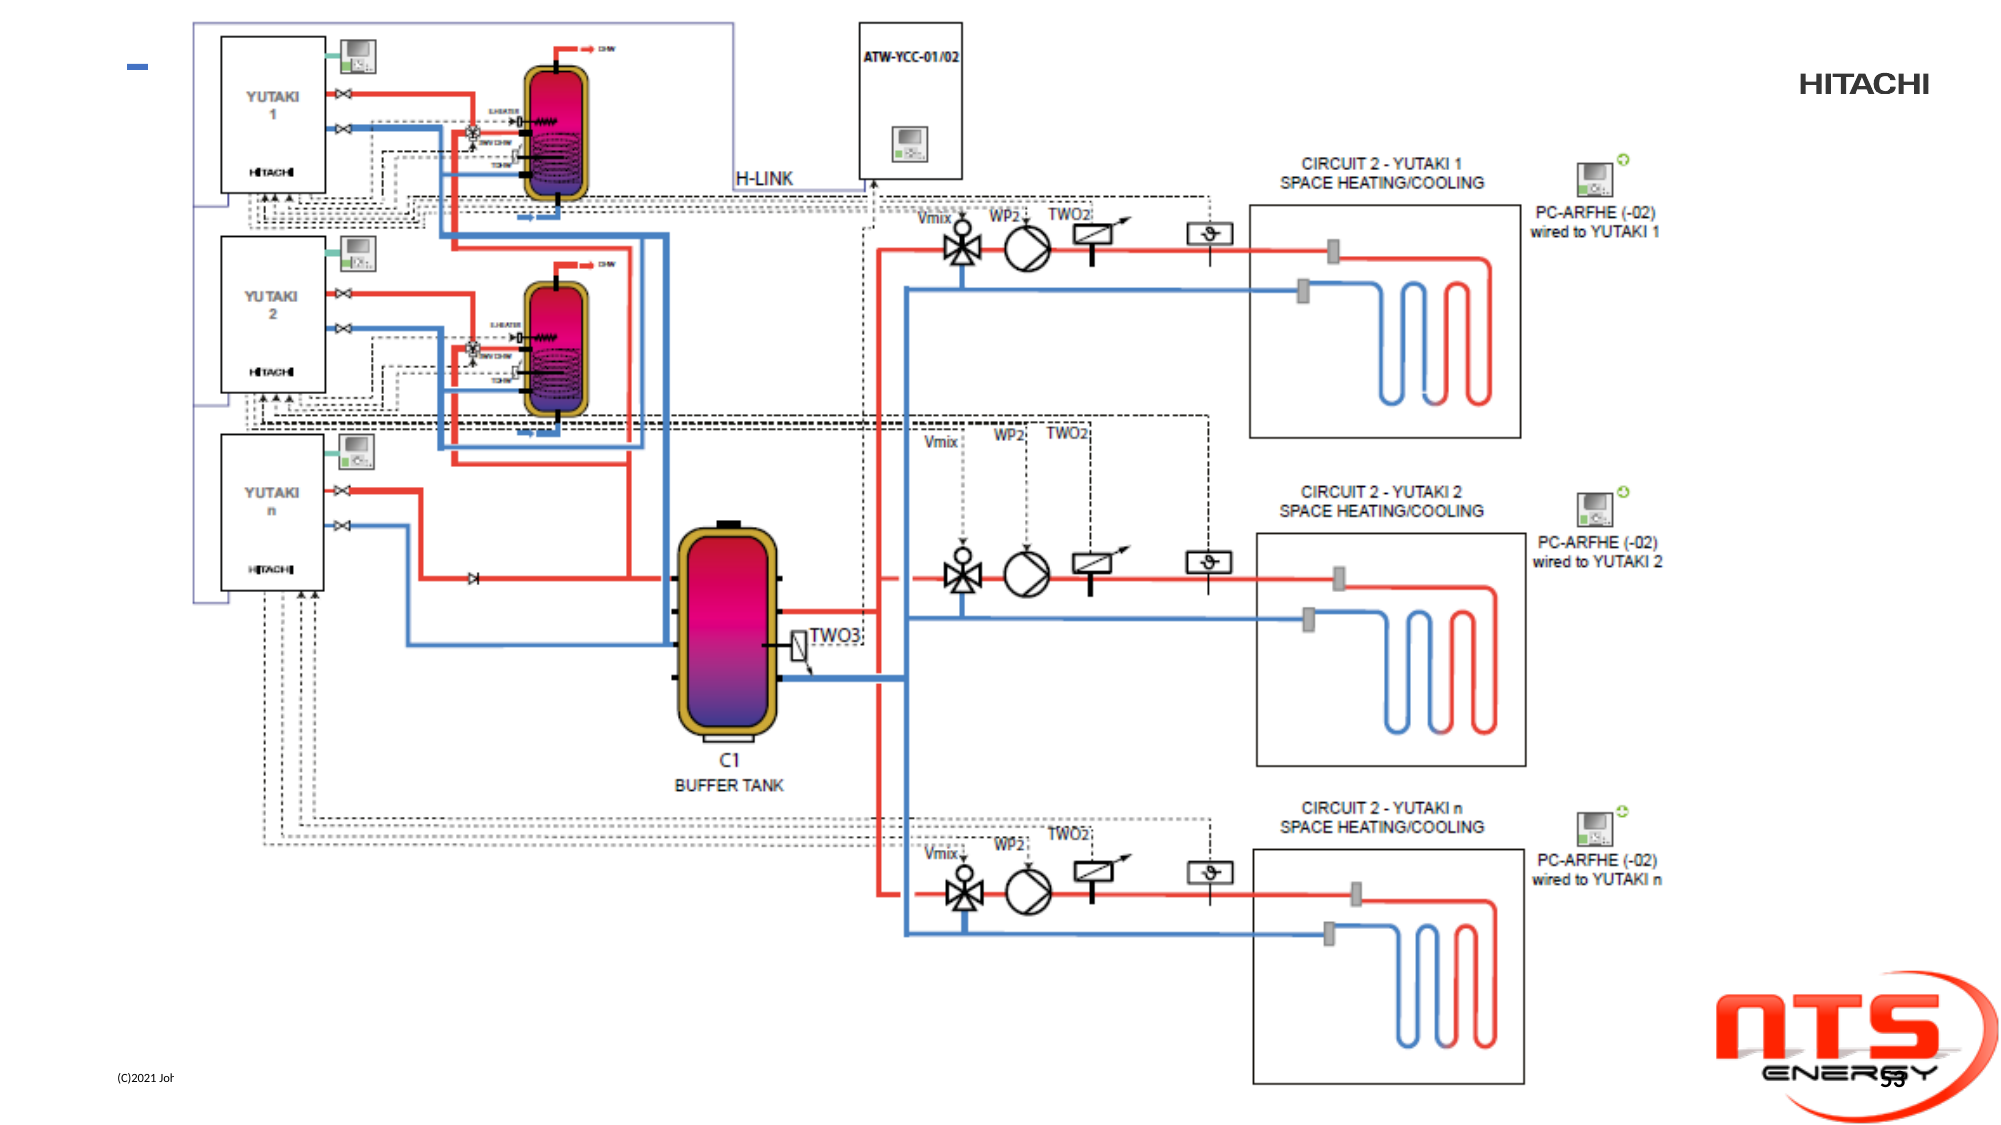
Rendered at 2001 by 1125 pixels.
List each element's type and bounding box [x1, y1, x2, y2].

picture [1715, 968, 2000, 1125]
picture [174, 5, 1704, 1106]
